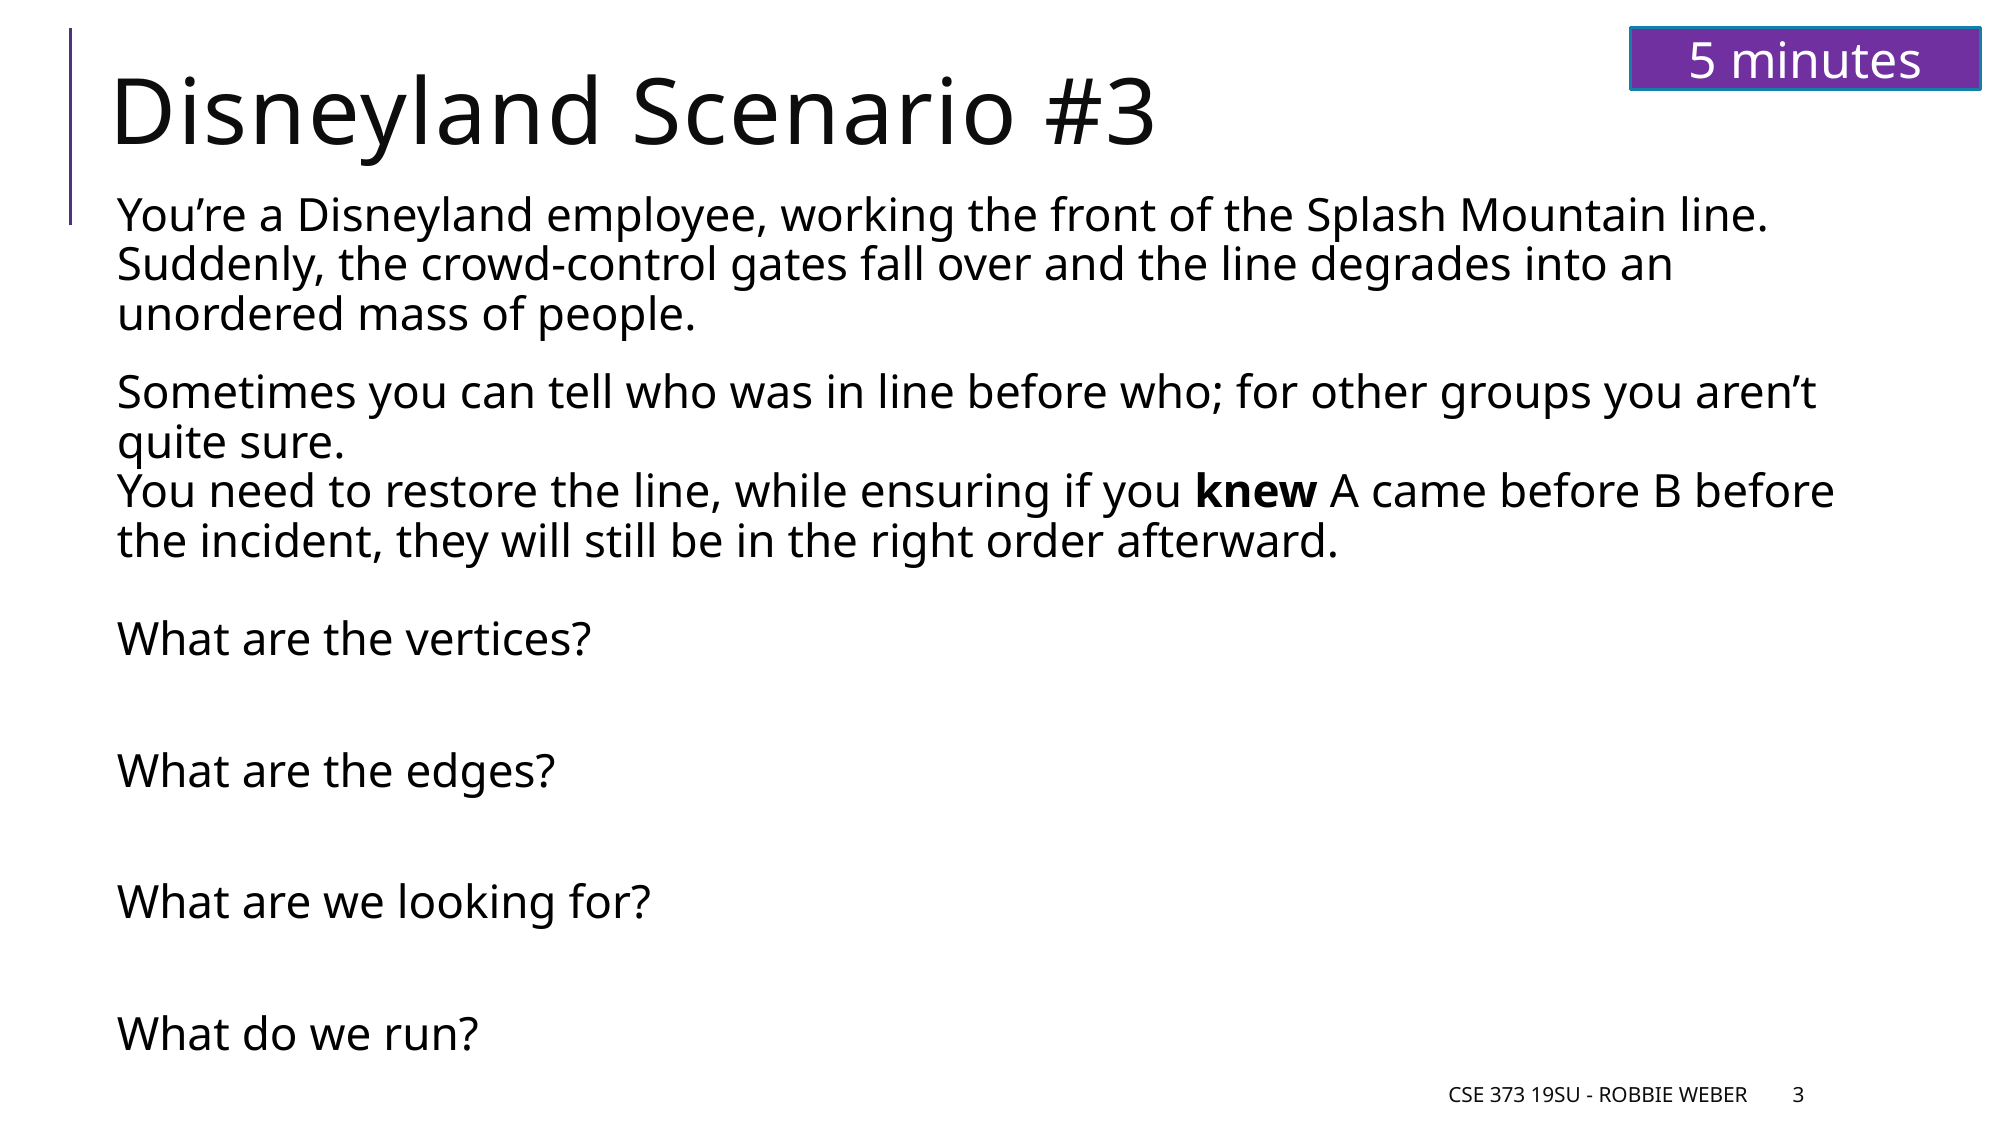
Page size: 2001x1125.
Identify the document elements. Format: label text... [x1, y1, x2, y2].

title Disneyland Scenario #3 [94, 52, 1930, 185]
footer CSE 373 19Su - Robbie Weber [794, 1088, 1763, 1119]
text_box You’re a Disneyland employee, working the front of the Splash Mountain line. Suddenly, the crowd-control gates fall over and the line degrades into an unordered mass of people. Sometimes you can tell who was in line before who; for other groups you aren’t quite sure. You need to restore the line, while ensuring if you knew A came before B before the incident, they will still be in the right order afterward. What are the vertices? What are the edges? What are we looking for? What do we run? [94, 184, 1906, 1088]
text_box 5 minutes [1629, 26, 1982, 91]
slide_number 3 [1777, 1073, 1938, 1119]
